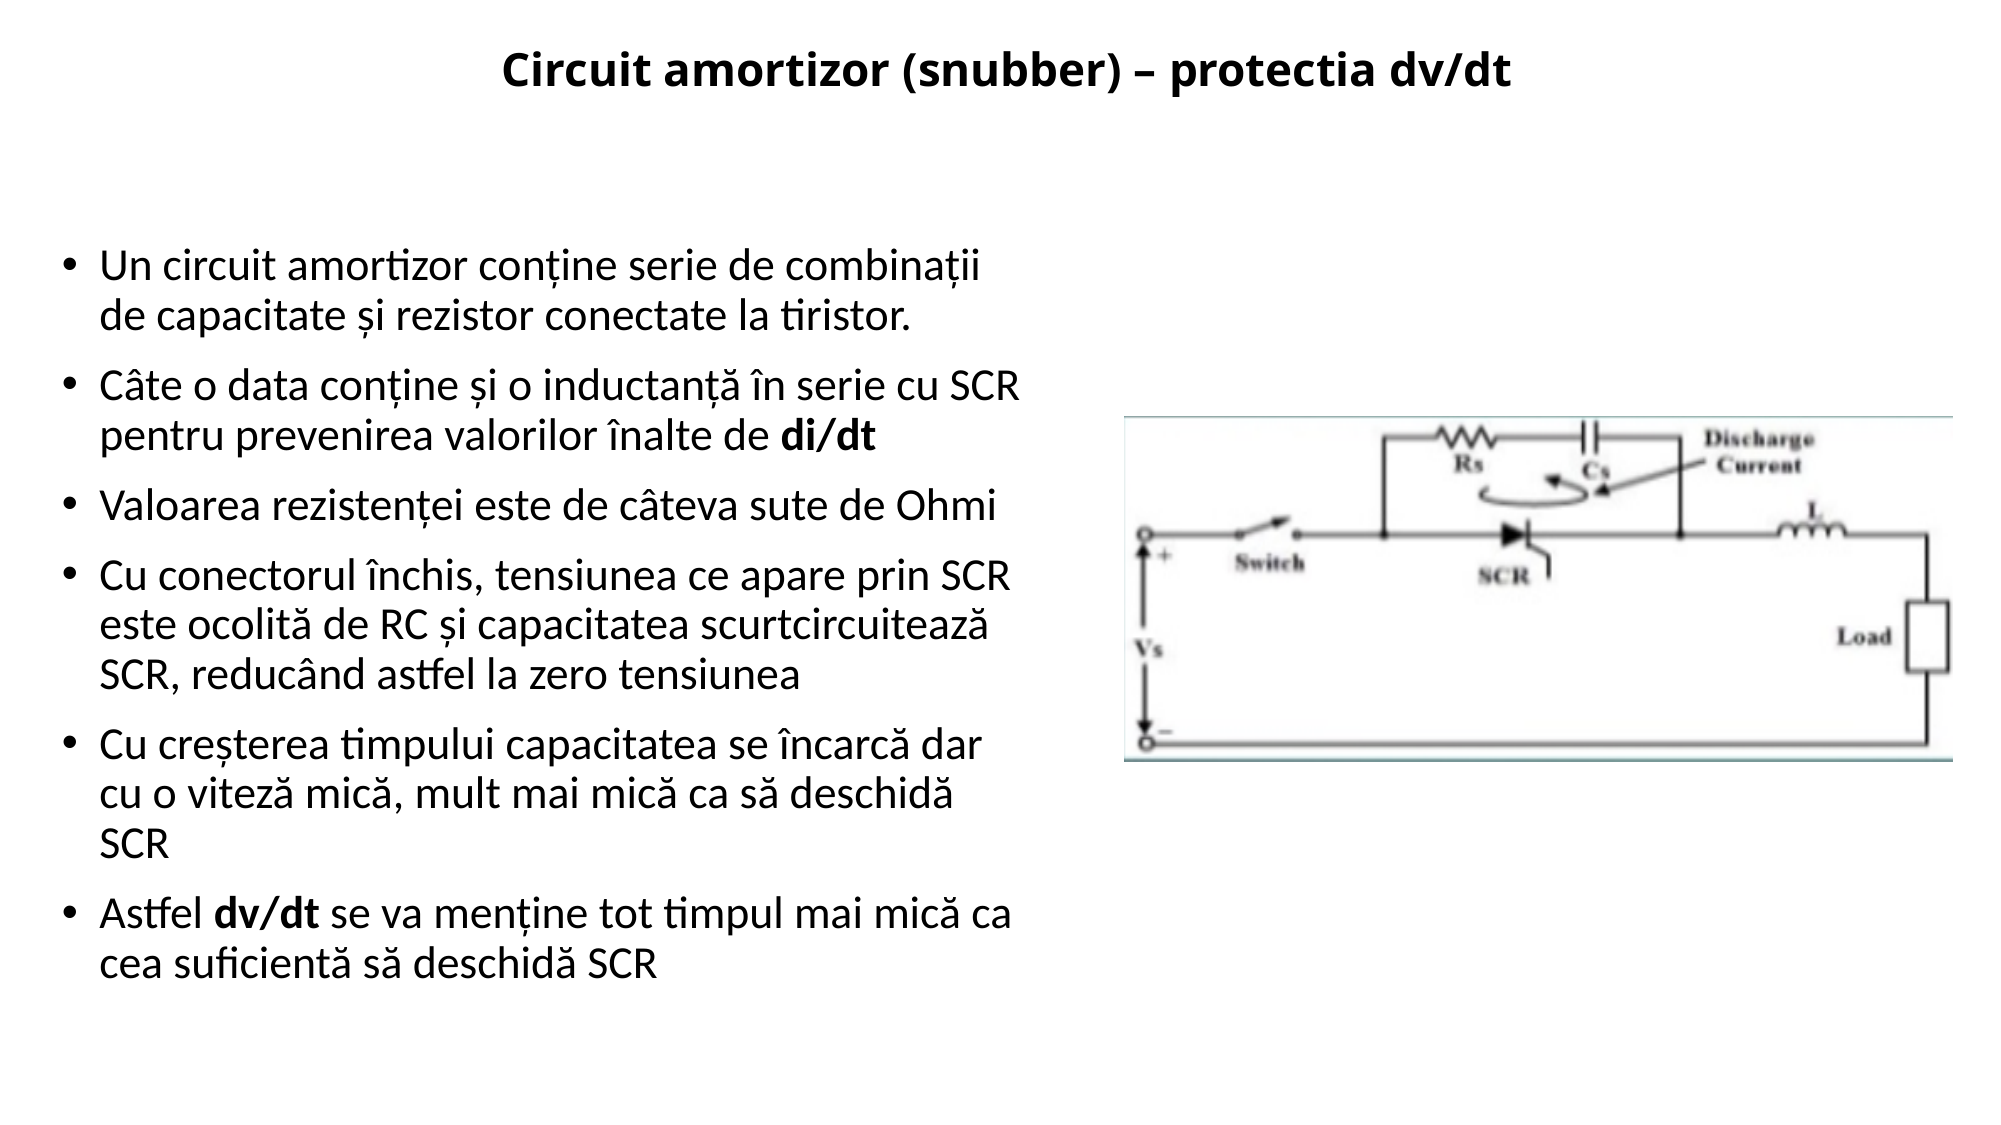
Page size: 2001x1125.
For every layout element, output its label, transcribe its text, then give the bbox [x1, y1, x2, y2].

title Circuit amortizor (snubber) – protectia dv/dt [486, 0, 1565, 170]
list Un circuit amortizor conține serie de combinații de capacitate și rezistor conectate la tiristor. Câte o data conține și o inductanță în serie cu SCR pentru prevenirea valorilor înalte de di/dt Valoarea rezistenței este de câteva sute de Ohmi Cu conectorul închis, tensiunea ce apare prin SCR este ocolită de RC și capacitatea scurtcircuitează SCR, reducând astfel la zero tensiunea Cu creșterea timpului capacitatea se încarcă dar cu o viteză mică, mult mai mică ca să deschidă SCR Astfel dv/dt se va menține tot timpul mai mică ca cea suficientă să deschidă SCR [46, 233, 1047, 800]
picture [1124, 416, 1953, 762]
